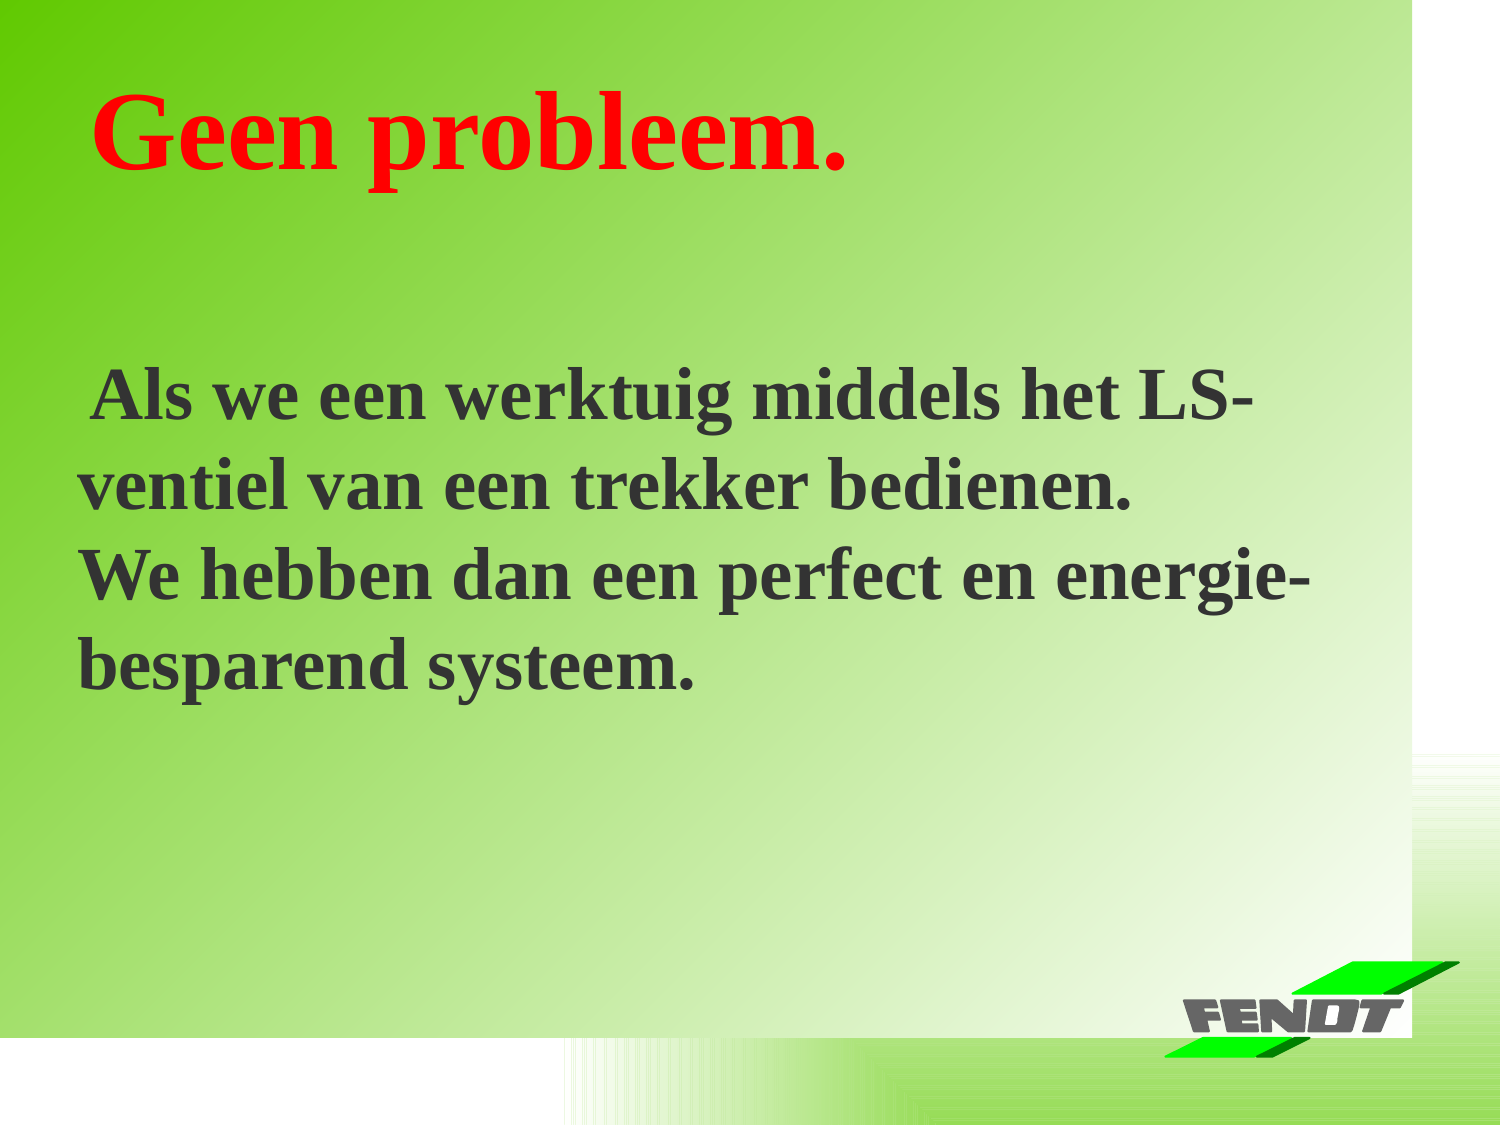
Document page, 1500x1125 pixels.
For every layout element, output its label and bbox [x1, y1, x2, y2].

text_box [0, 0, 1500, 1125]
